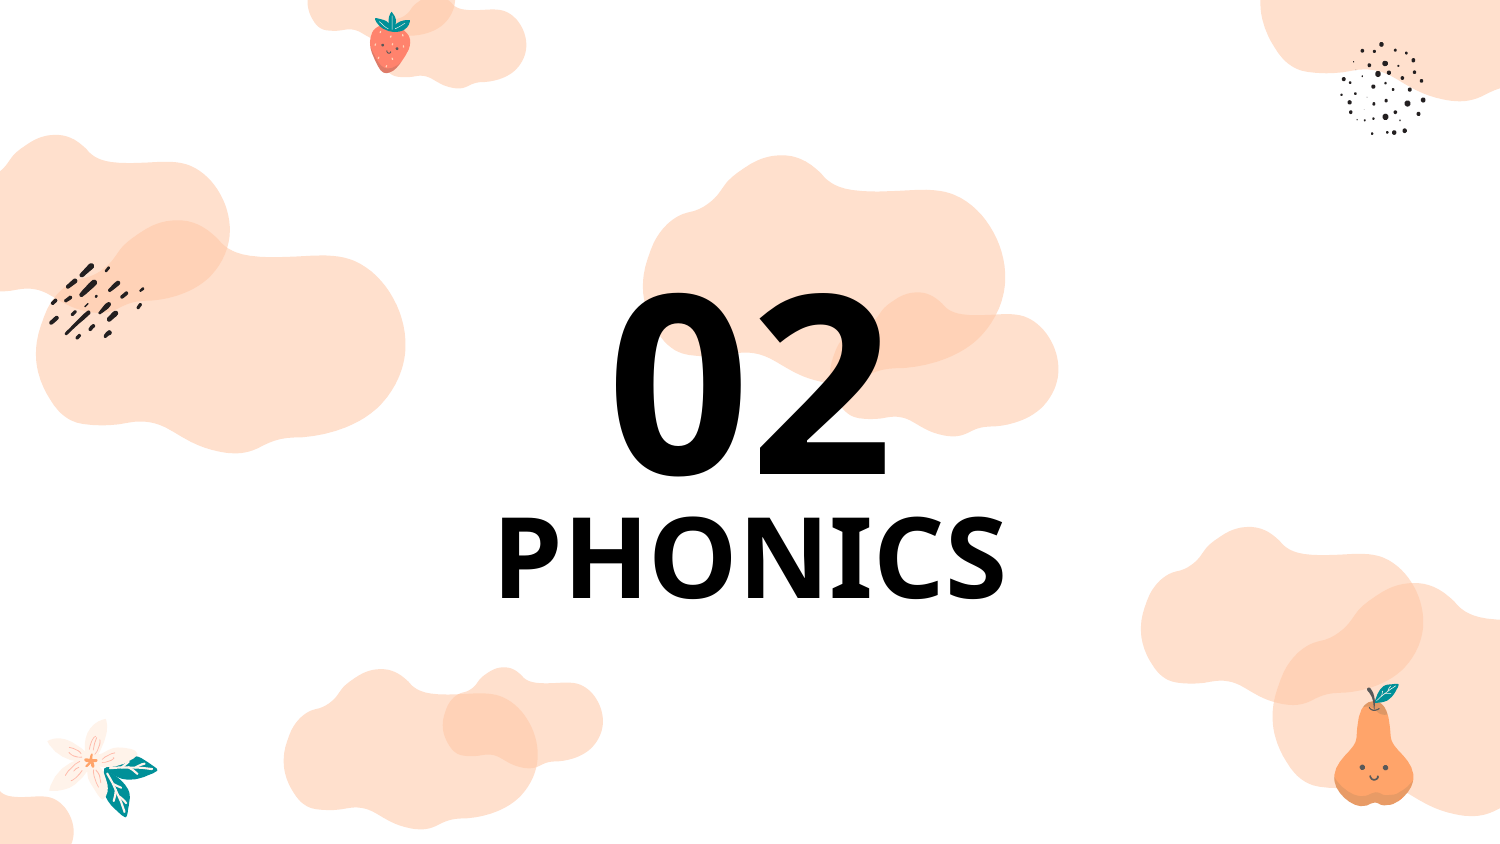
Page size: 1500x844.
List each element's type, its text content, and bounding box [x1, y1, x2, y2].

title 02 [475, 202, 1025, 525]
title PHONICS [344, 485, 1156, 656]
